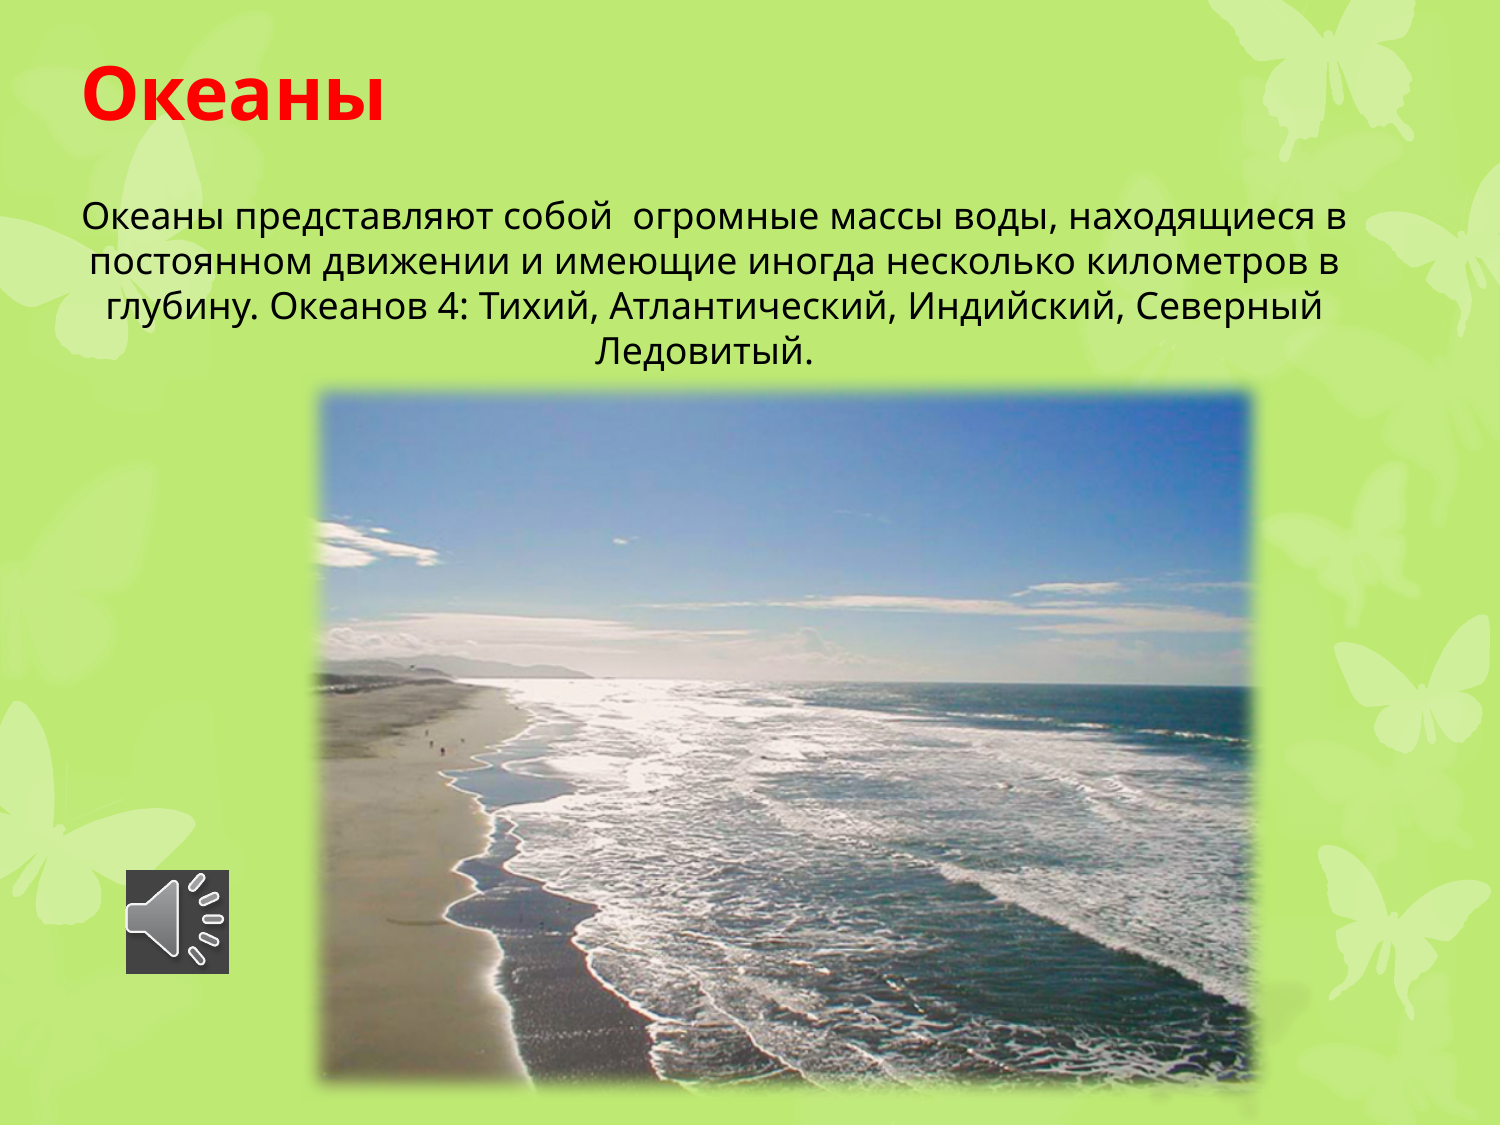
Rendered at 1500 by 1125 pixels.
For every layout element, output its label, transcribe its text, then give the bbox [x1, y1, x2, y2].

picture [124, 869, 231, 976]
text_box Океаны представляют собой огромные массы воды, находящиеся в постоянном движении и имеющие иногда несколько километров в глубину. Океанов 4: Тихий, Атлантический, Индийский, Северный Ледовитый. [29, 184, 1400, 380]
title Океаны [64, 30, 1415, 149]
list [300, 372, 1271, 1102]
